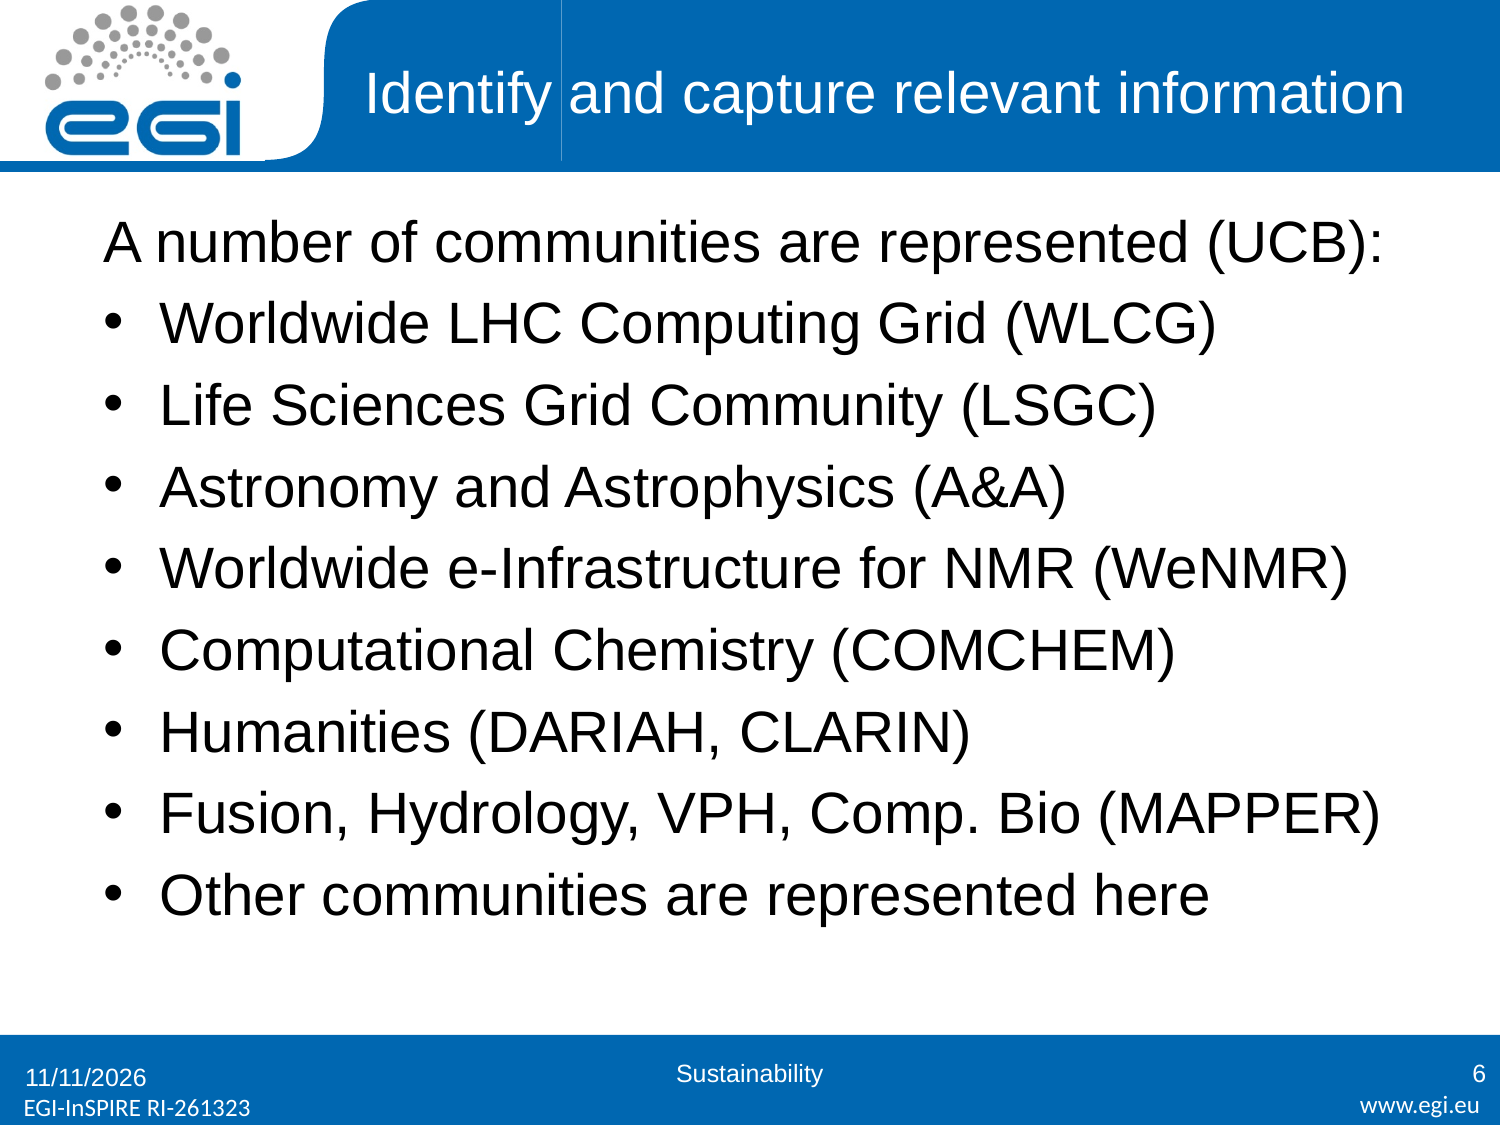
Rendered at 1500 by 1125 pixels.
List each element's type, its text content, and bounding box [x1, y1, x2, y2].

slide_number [10, 1046, 361, 1106]
footer Sustainability [512, 1042, 988, 1103]
picture [0, 0, 265, 161]
slide_number 6 [1151, 1042, 1500, 1103]
list A number of communities are represented (UCB): Worldwide LHC Computing Grid (WLCG) Life Sciences Grid Community (LSGC) Astronomy and Astrophysics (A&A) Worldwide e-Infrastructure for NMR (WeNMR) Computational Chemistry (COMCHEM) Humanities (DARIAH, CLARIN) Fusion, Hydrology, VPH, Comp. Bio (MAPPER) Other communities are represented here [88, 196, 1459, 1000]
title Identify and capture relevant information [277, 19, 1495, 161]
